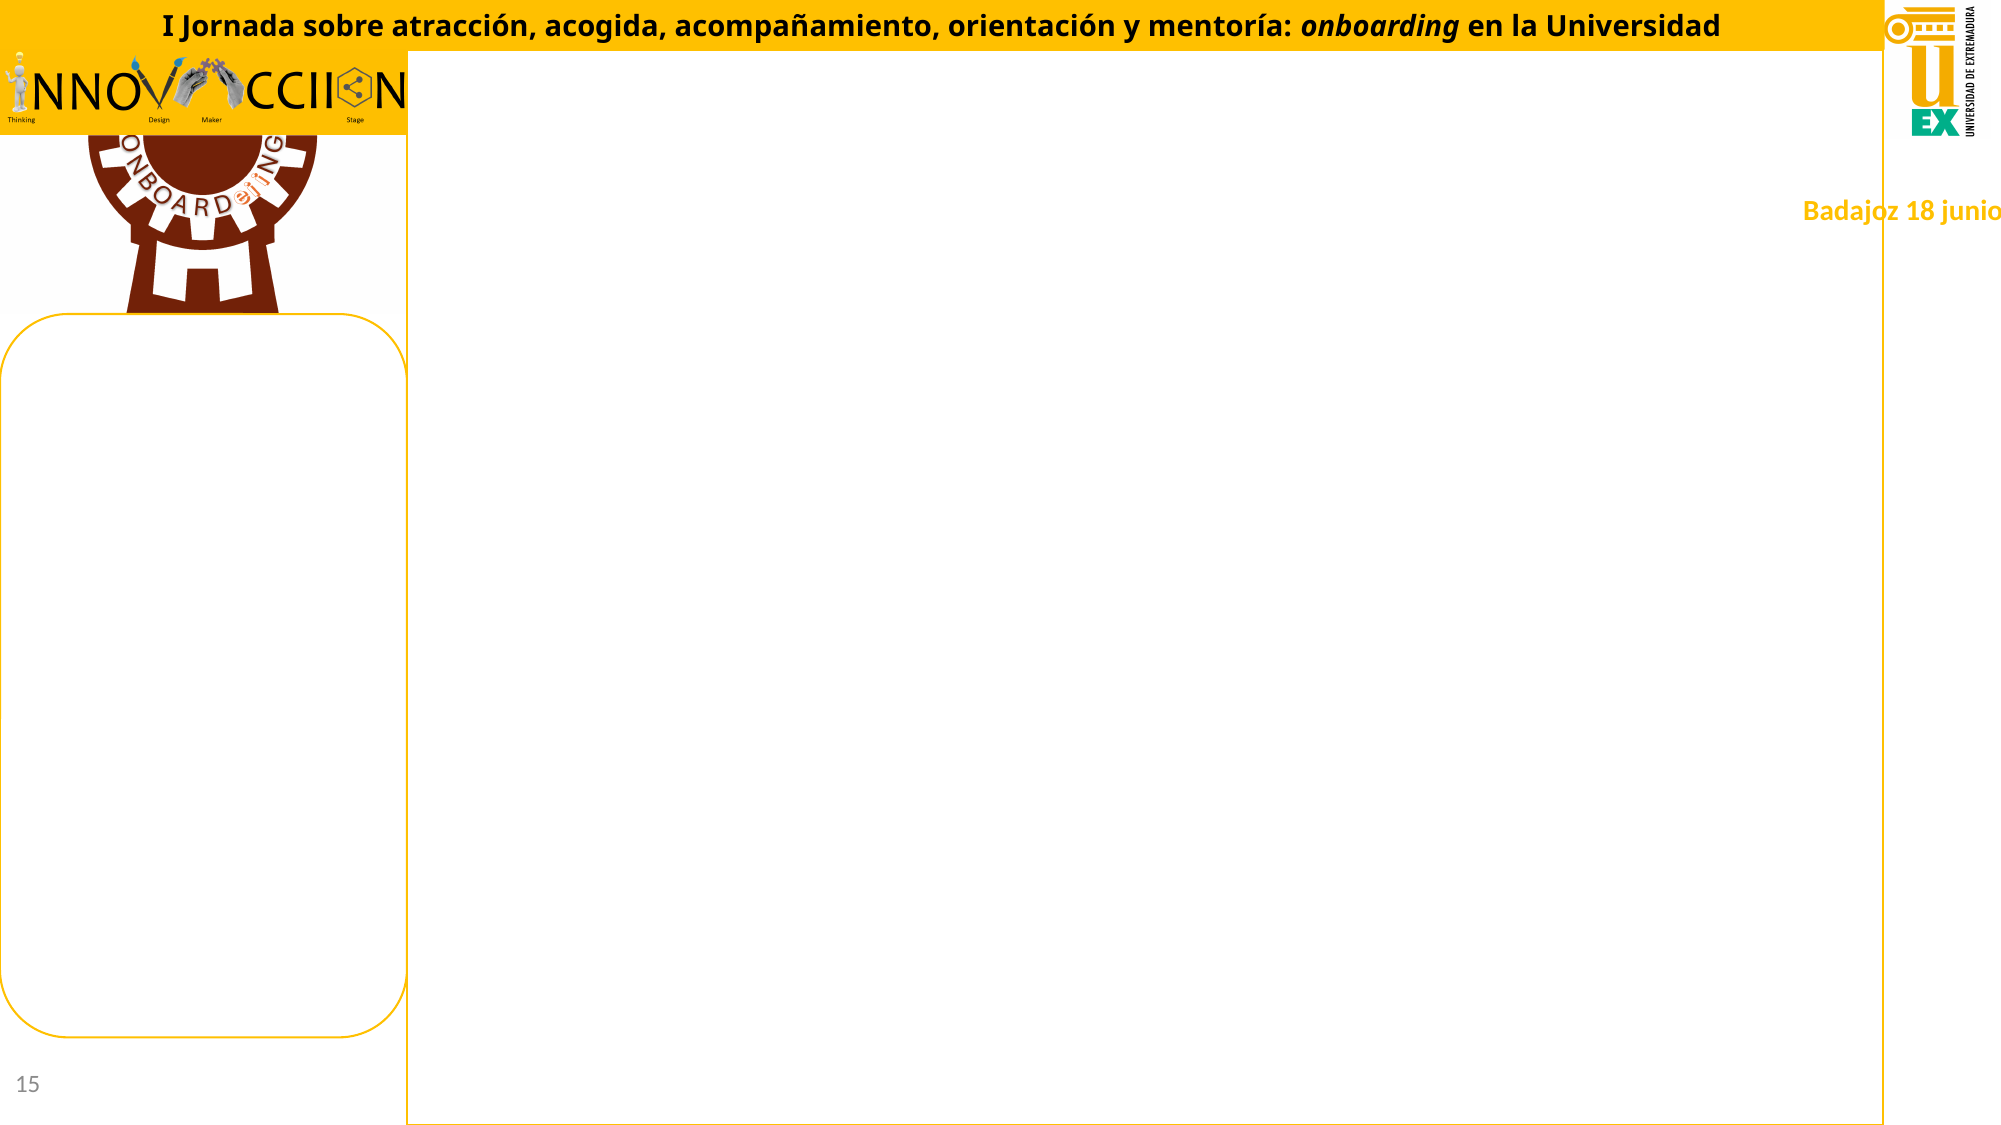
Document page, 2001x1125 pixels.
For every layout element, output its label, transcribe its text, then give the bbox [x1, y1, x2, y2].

picture [0, 49, 406, 314]
picture [1884, 0, 1991, 139]
slide_number 15 [0, 1052, 91, 1113]
